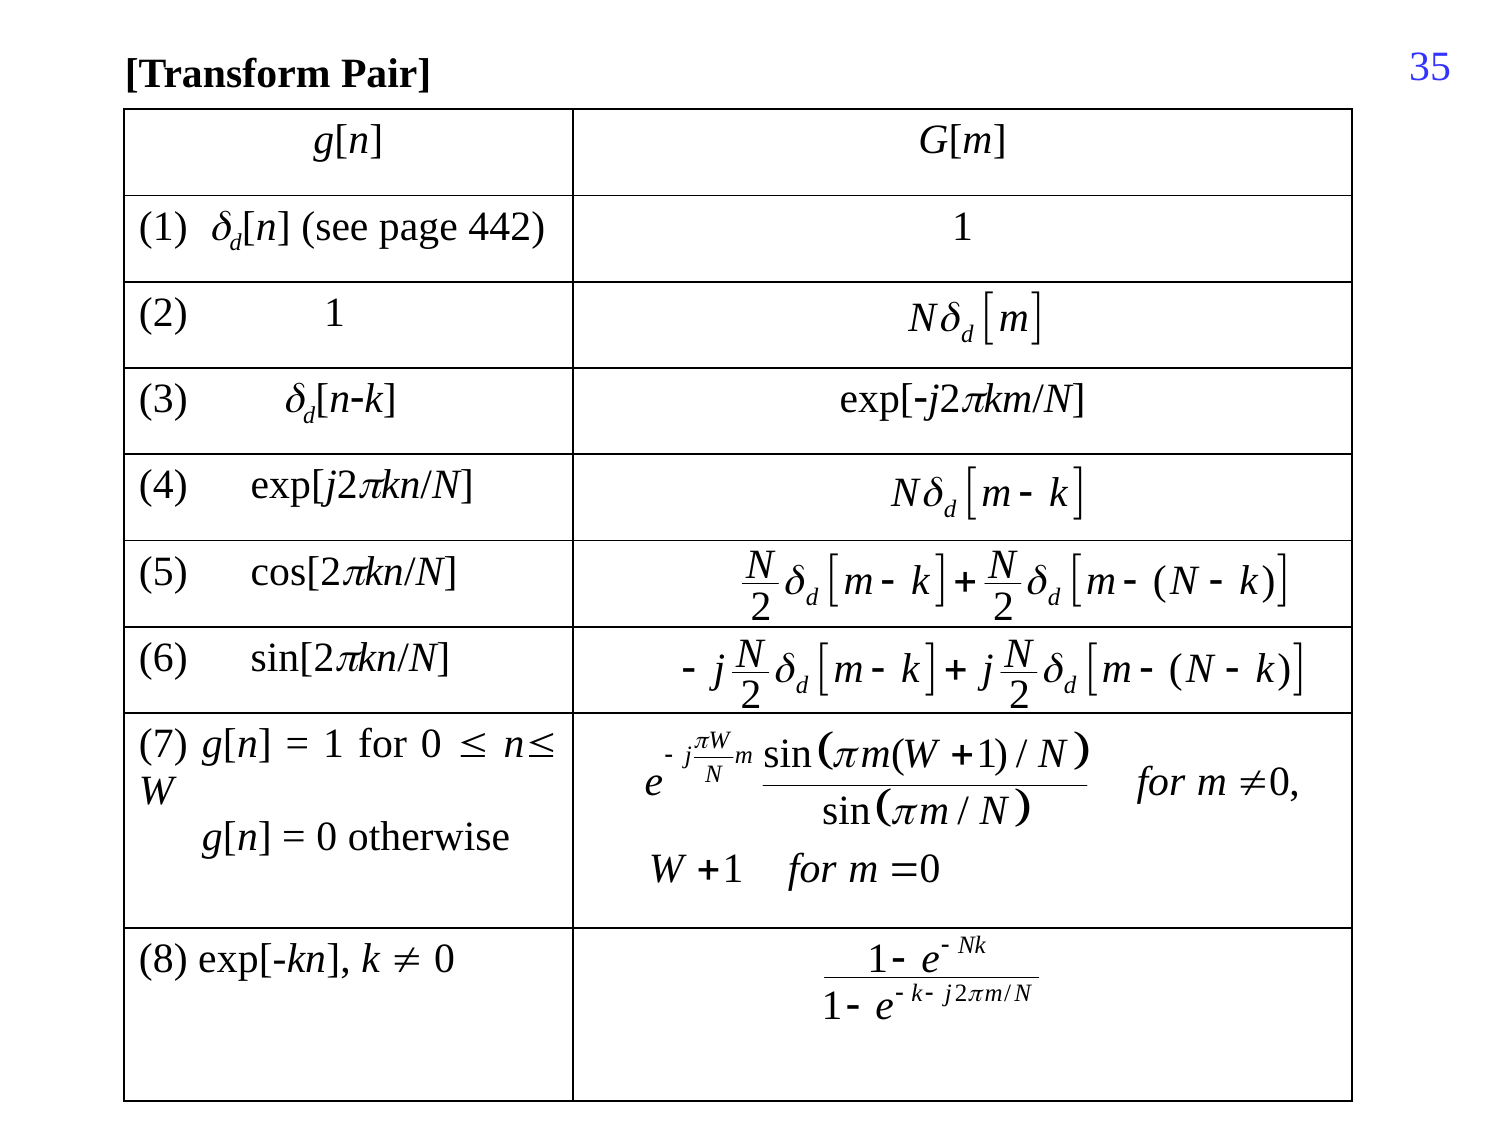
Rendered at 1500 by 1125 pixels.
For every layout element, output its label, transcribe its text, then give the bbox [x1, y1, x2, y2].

table_cell (4) exp[j2kn/N] [125, 455, 572, 540]
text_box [885, 466, 1088, 526]
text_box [737, 541, 1293, 626]
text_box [648, 846, 946, 898]
table_cell [574, 714, 1351, 927]
table_header G[m] [574, 110, 1351, 195]
table_cell (5) cos[2kn/N] [125, 541, 572, 626]
table_cell (7) g[n] = 1 for 0  n W g[n] = 0 otherwise [125, 714, 572, 927]
table_cell [574, 541, 736, 626]
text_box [641, 724, 1347, 842]
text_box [820, 929, 1044, 1026]
table_cell (3) d[nk] [125, 369, 572, 453]
table_cell (2) 1 [125, 283, 572, 367]
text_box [677, 630, 1310, 715]
table_cell [574, 628, 730, 712]
table_cell [574, 455, 1351, 540]
table_cell [574, 283, 1351, 367]
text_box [902, 291, 1047, 351]
table_cell [1300, 628, 1351, 712]
table_header g[n] [125, 110, 572, 195]
table_cell exp[j2km/N] [574, 369, 1351, 453]
table_cell (6) sin[2kn/N] [125, 628, 572, 712]
slide_number 454 [1304, 30, 1467, 110]
table_cell (8) exp[-kn], k  0 [125, 929, 572, 1100]
table_cell 1 [574, 196, 1351, 281]
table_cell [1293, 541, 1351, 626]
table_cell (1) d[n] (see page 442) [125, 196, 572, 281]
text_box [Transform Pair] [110, 38, 772, 103]
table_cell [574, 929, 1351, 1100]
